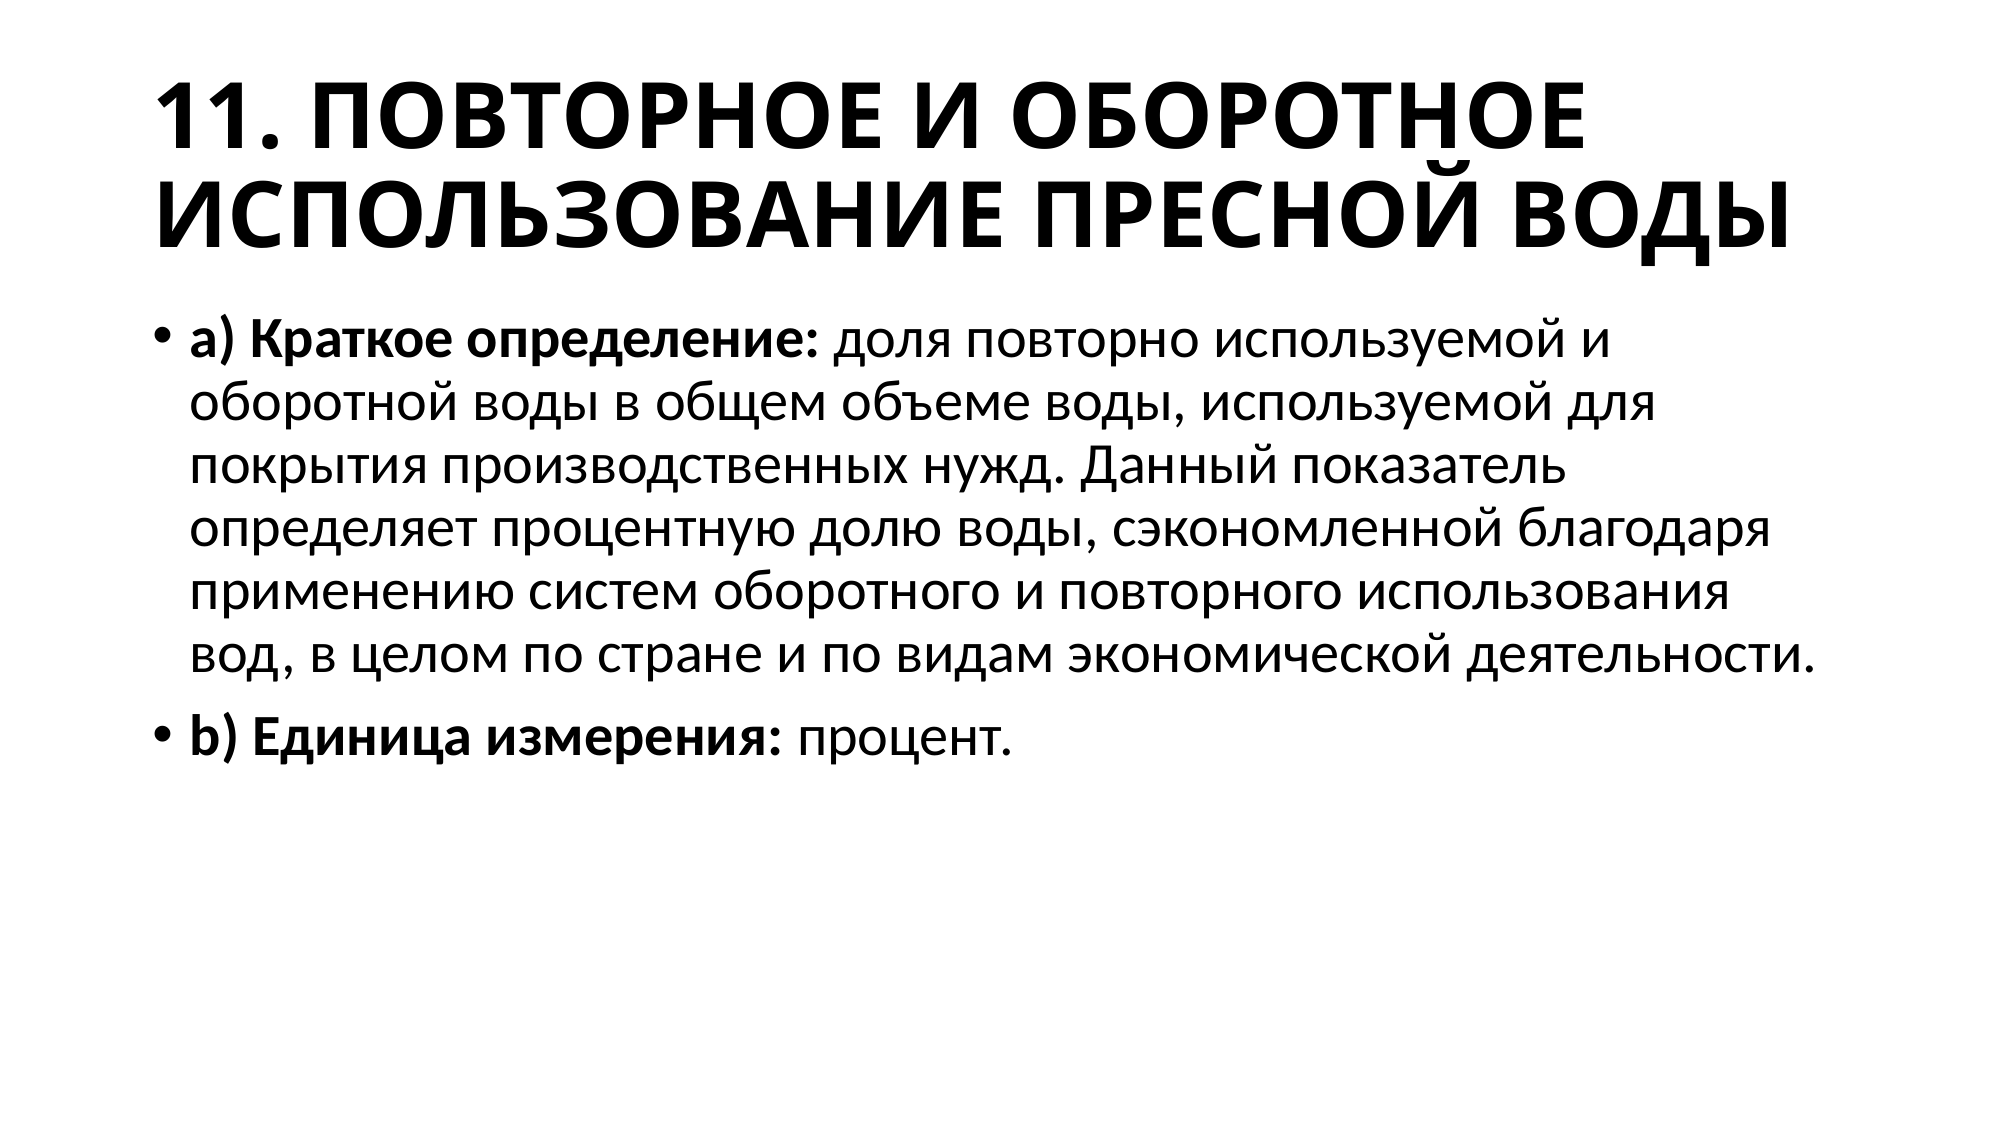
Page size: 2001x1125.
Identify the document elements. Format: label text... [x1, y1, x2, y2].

list a) Краткое определение: доля повторно используемой и оборотной воды в общем объеме воды, используемой для покрытия производственных нужд. Данный показатель определяет процентную долю воды, сэкономленной благодаря применению систем оборотного и повторного использования вод, в целом по стране и по видам экономической деятельности. b) Единица измерения: процент. [137, 299, 1863, 1014]
title 11. ПОВТОРНОЕ И ОБОРОТНОЕ ИСПОЛЬЗОВАНИЕ ПРЕСНОЙ ВОДЫ [137, 59, 1863, 278]
